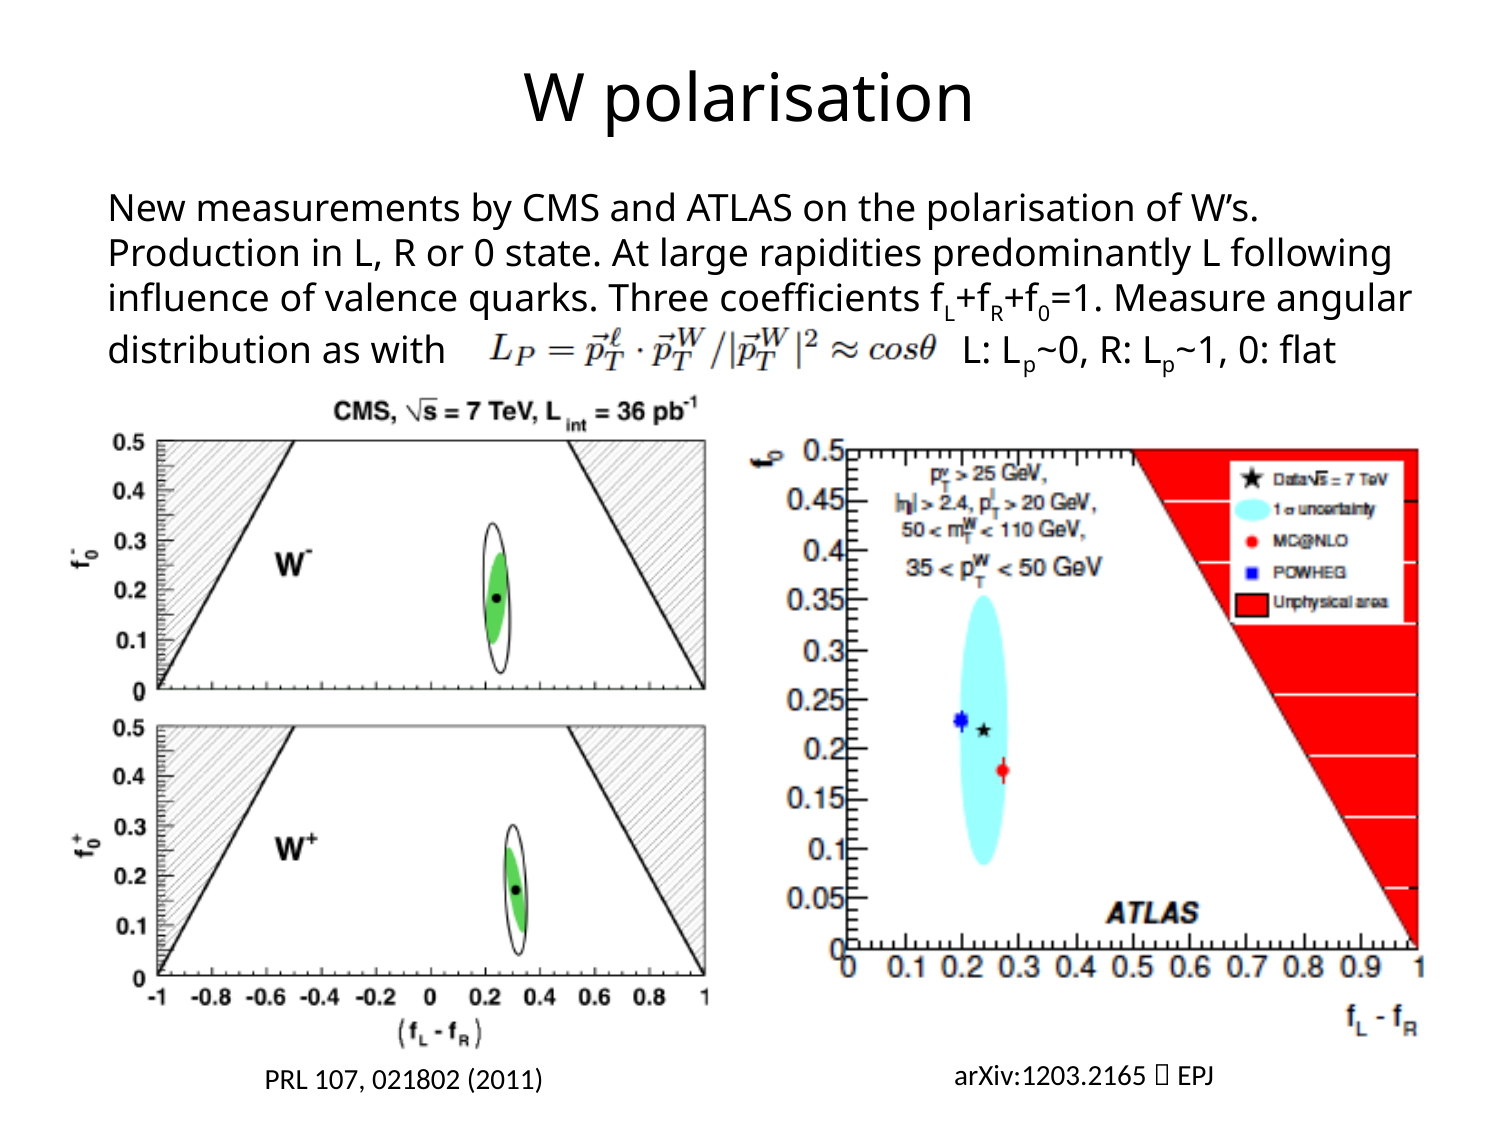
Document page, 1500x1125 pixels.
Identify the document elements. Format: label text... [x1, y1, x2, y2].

text_box PRL 107, 021802 (2011) [249, 1070, 559, 1103]
text_box arXiv:1203.2165  EPJ [939, 1057, 1229, 1099]
text_box New measurements by CMS and ATLAS on the polarisation of W’s. Production in L, R or 0 state. At large rapidities predominantly L following influence of valence quarks. Three coefficients fL+fR+f0=1. Measure angular distribution as with L: Lp~0, R: Lp~1, 0: flat [92, 177, 1428, 385]
title W polarisation [75, 45, 1425, 144]
picture [55, 323, 1451, 1063]
